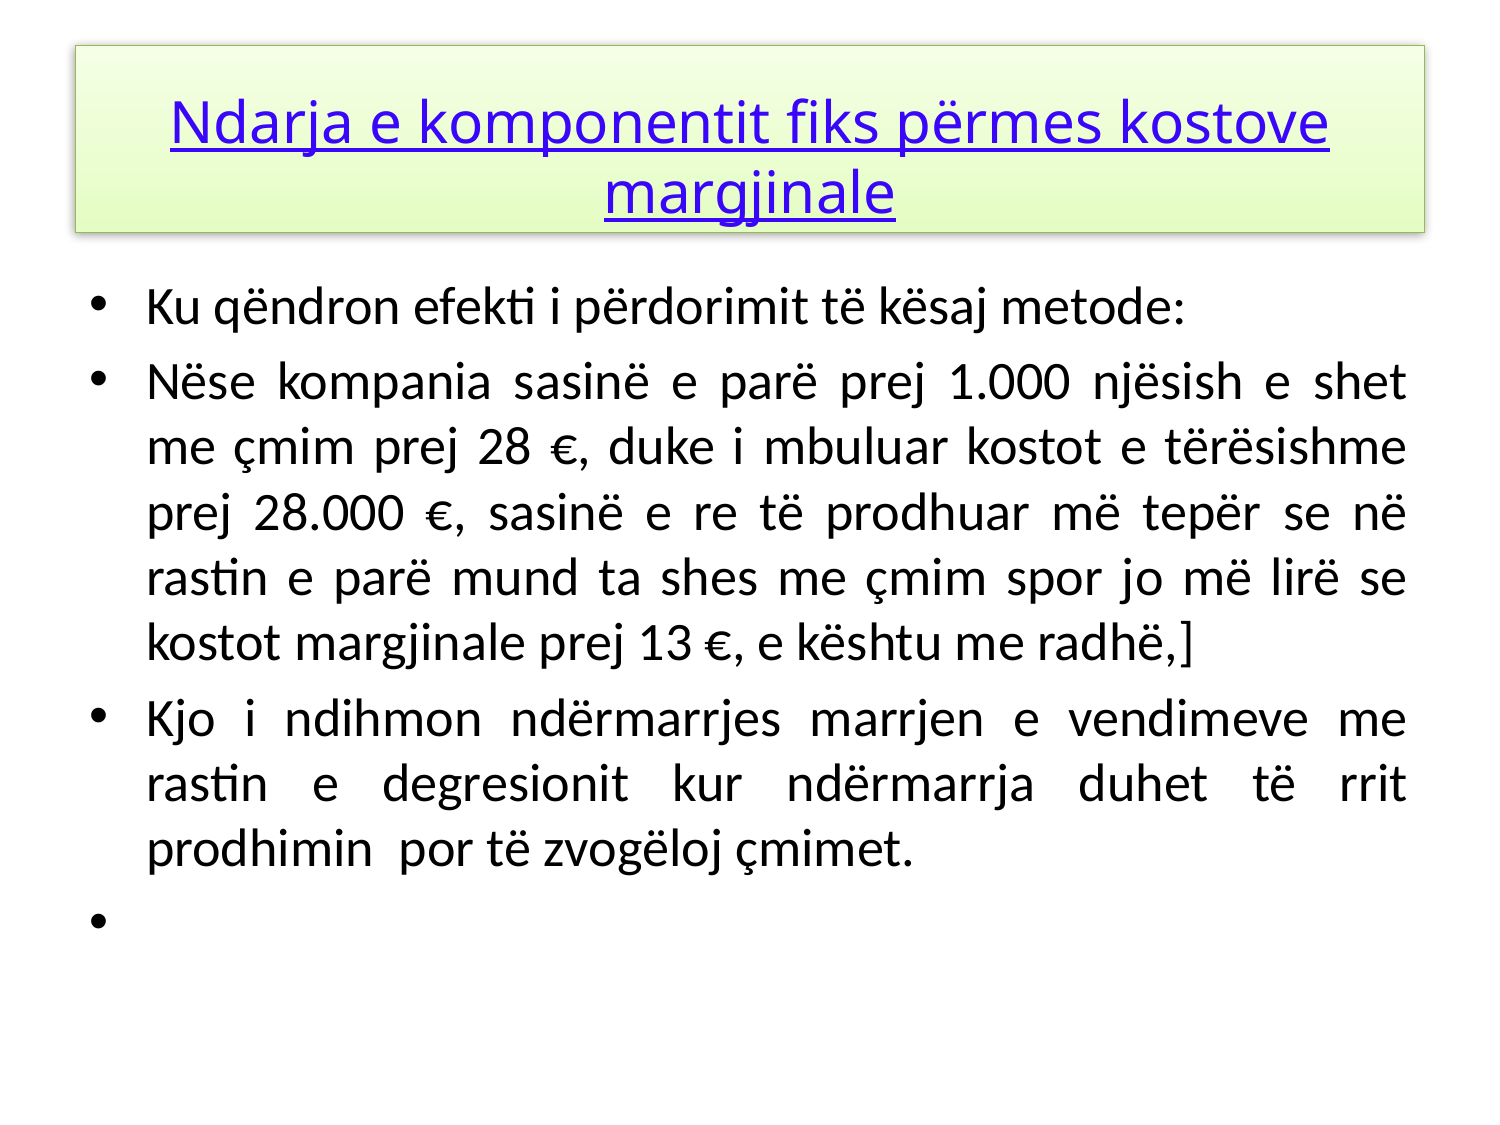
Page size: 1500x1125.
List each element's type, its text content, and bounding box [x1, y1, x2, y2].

text_box Ku qëndron efekti i përdorimit të kësaj metode: Nëse kompania sasinë e parë prej 1.000 njësish e shet me çmim prej 28 €, duke i mbuluar kostot e tërësishme prej 28.000 €, sasinë e re të prodhuar më tepër se në rastin e parë mund ta shes me çmim spor jo më lirë se kostot margjinale prej 13 €, e kështu me radhë,] Kjo i ndihmon ndërmarrjes marrjen e vendimeve me rastin e degresionit kur ndërmarrja duhet të rrit prodhimin por të zvogëloj çmimet. [74, 262, 1425, 1005]
title Ndarja e komponentit fiks përmes kostove margjinale [75, 45, 1425, 233]
